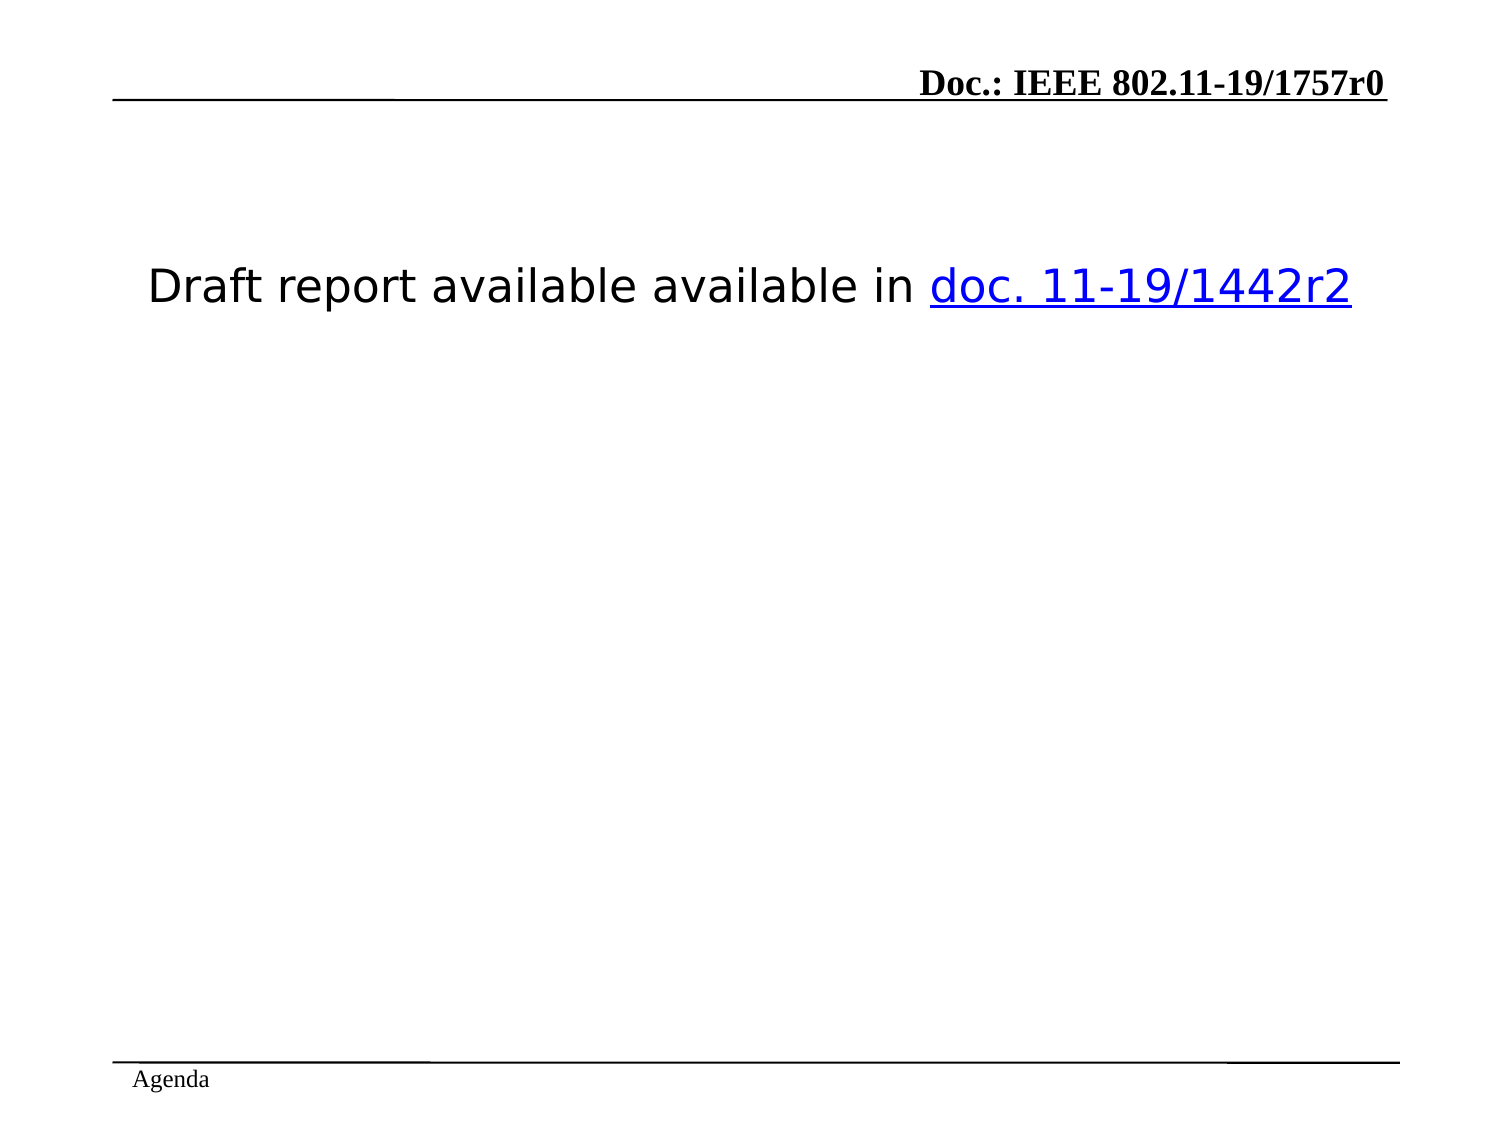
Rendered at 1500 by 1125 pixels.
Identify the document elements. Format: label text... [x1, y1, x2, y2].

text_box Draft report available available in doc. 11-19/1442r2 [75, 256, 1425, 312]
